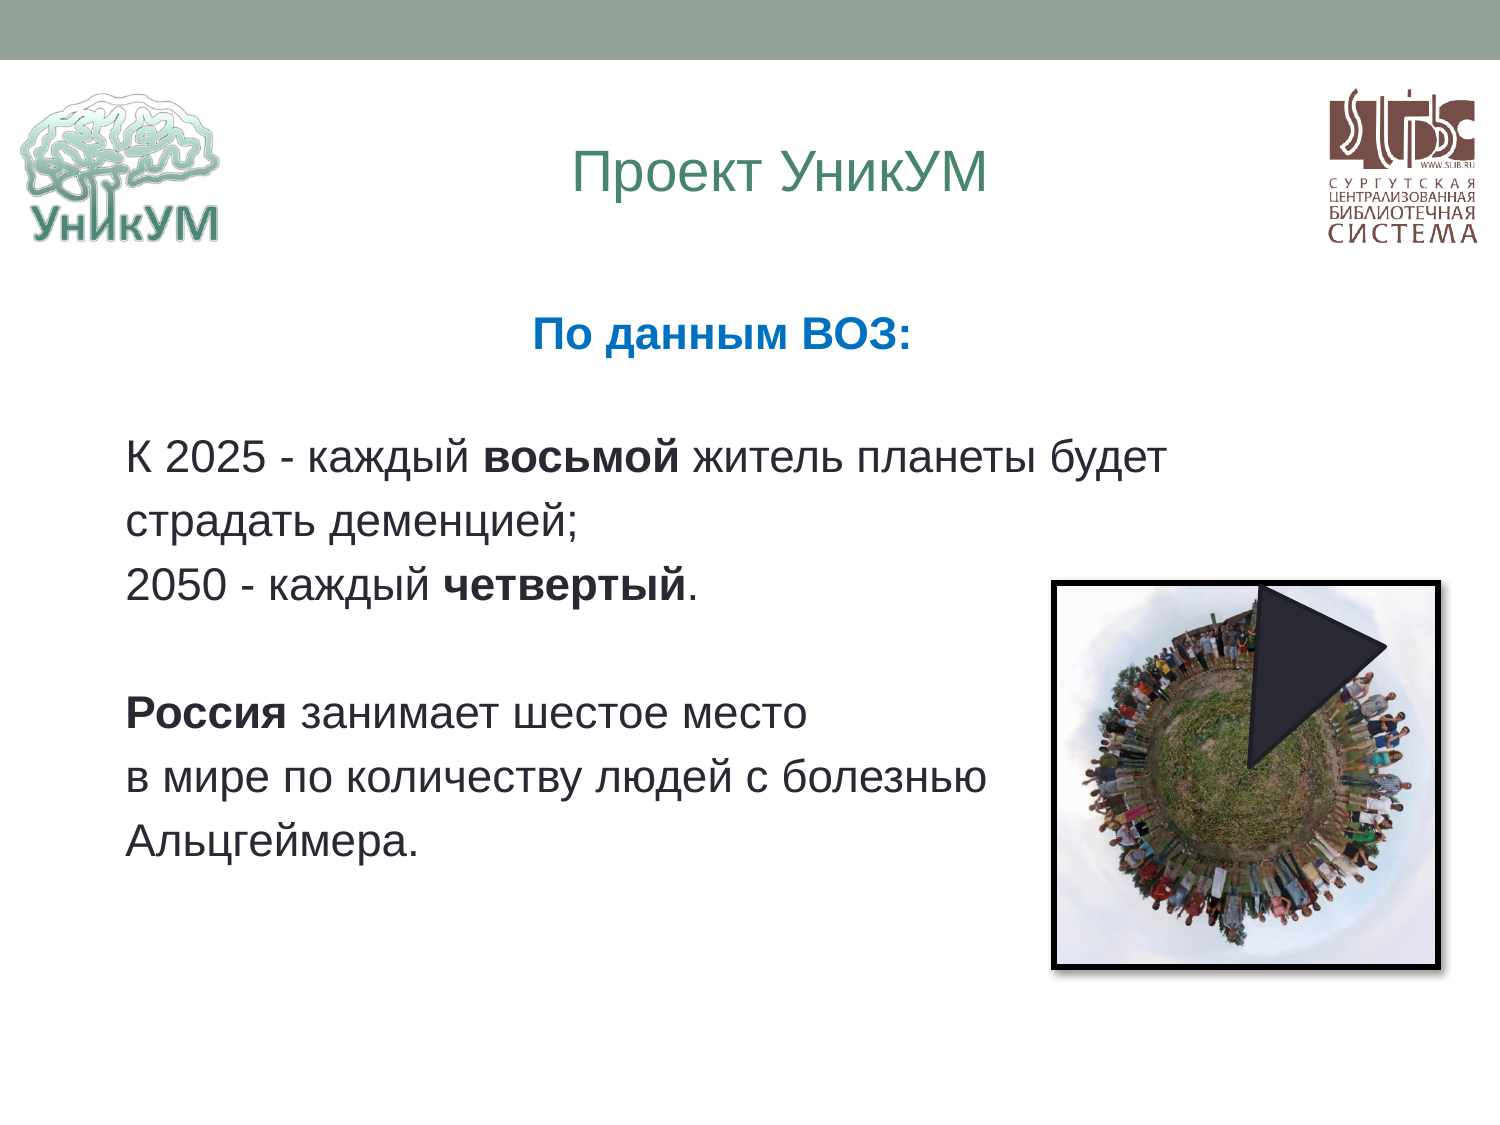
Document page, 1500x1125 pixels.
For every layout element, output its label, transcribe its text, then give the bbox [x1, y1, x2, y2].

list По данным ВОЗ: К 2025 - каждый восьмой житель планеты будет страдать деменцией; 2050 - каждый четвертый. Россия занимает шестое место в мире по количеству людей с болезнью Альцгеймера. [59, 296, 1386, 1088]
picture [1056, 585, 1436, 965]
text_box Проект УникУМ [513, 125, 1047, 211]
picture [1328, 88, 1478, 243]
picture [0, 74, 245, 263]
